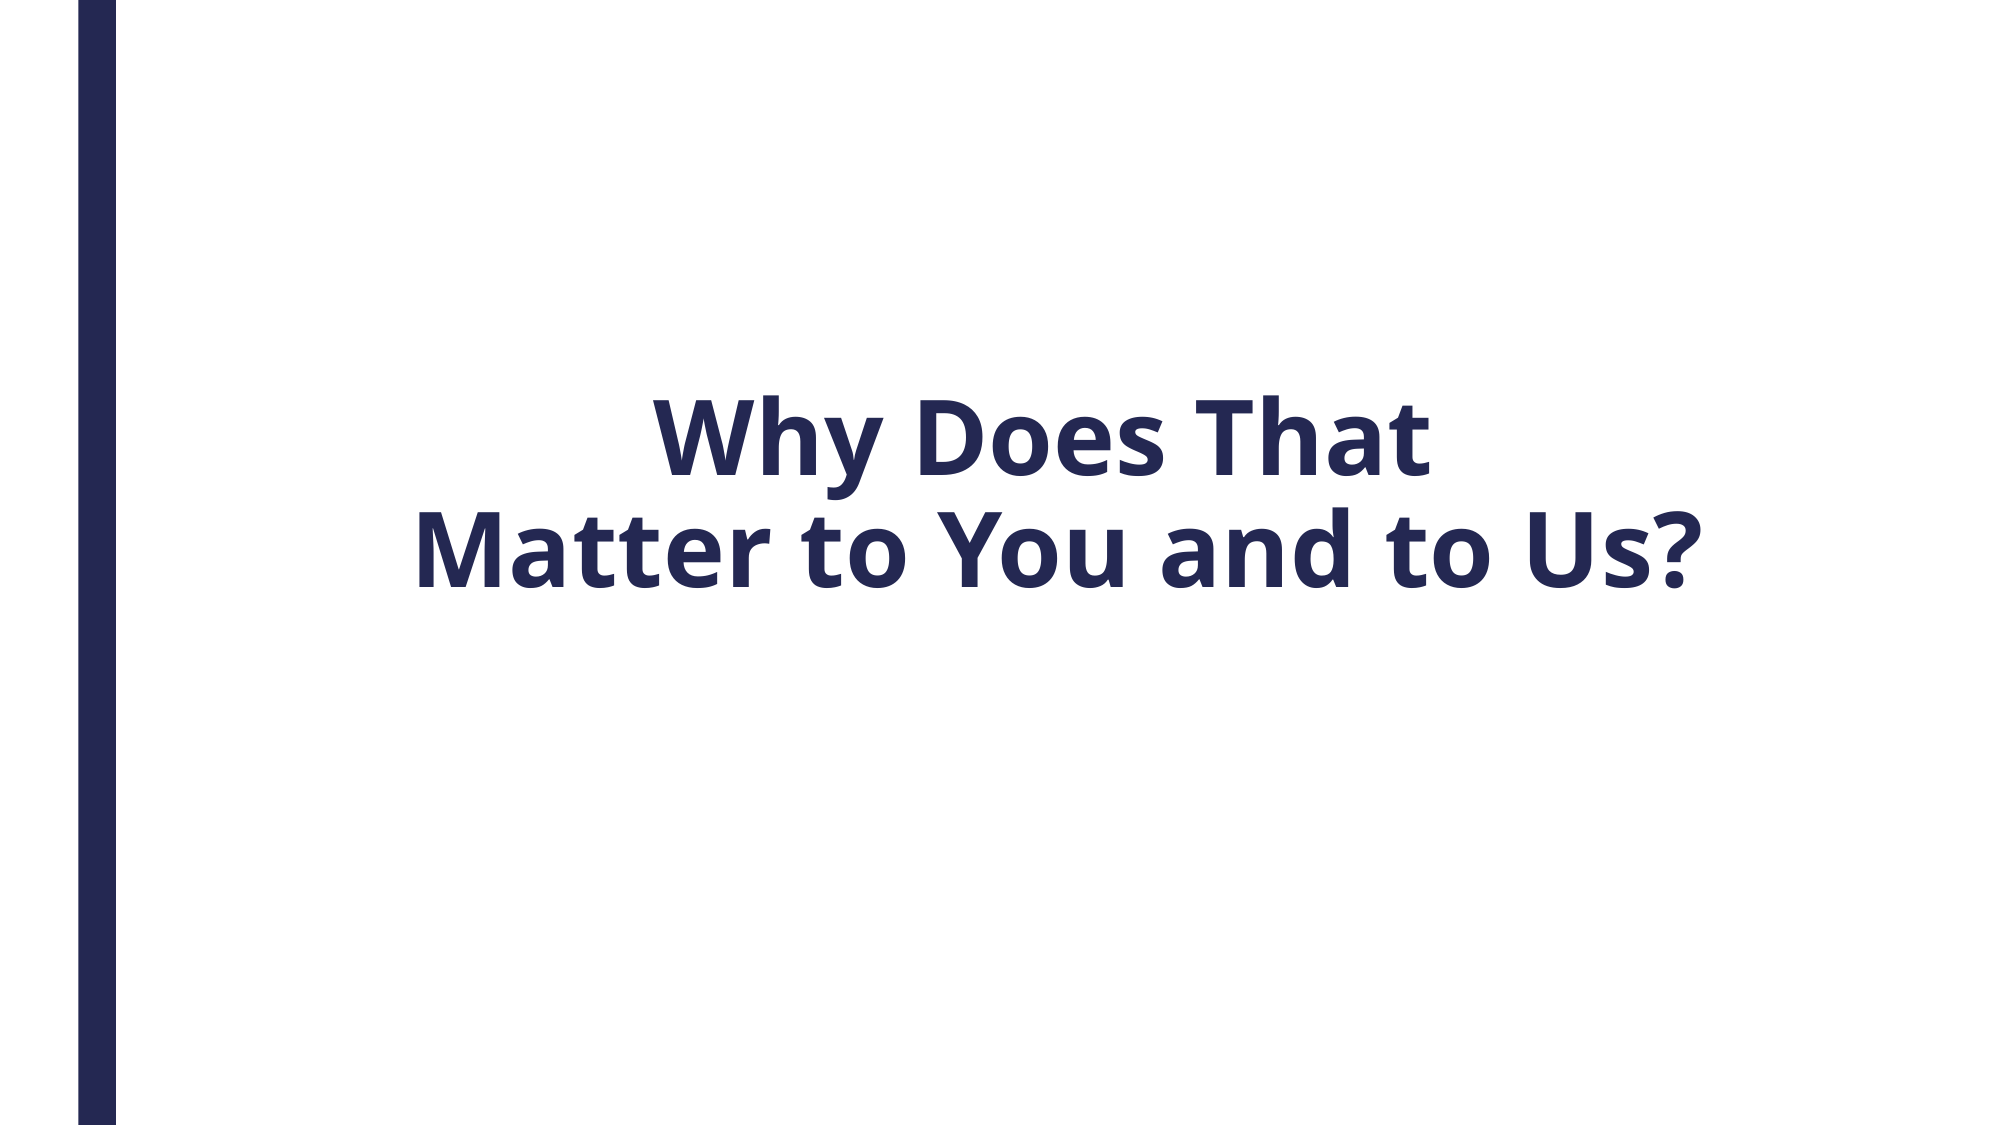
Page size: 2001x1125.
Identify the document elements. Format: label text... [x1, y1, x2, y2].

title Why Does That Matter to You and to Us? [115, 378, 2000, 622]
text_box [300, 481, 1512, 548]
